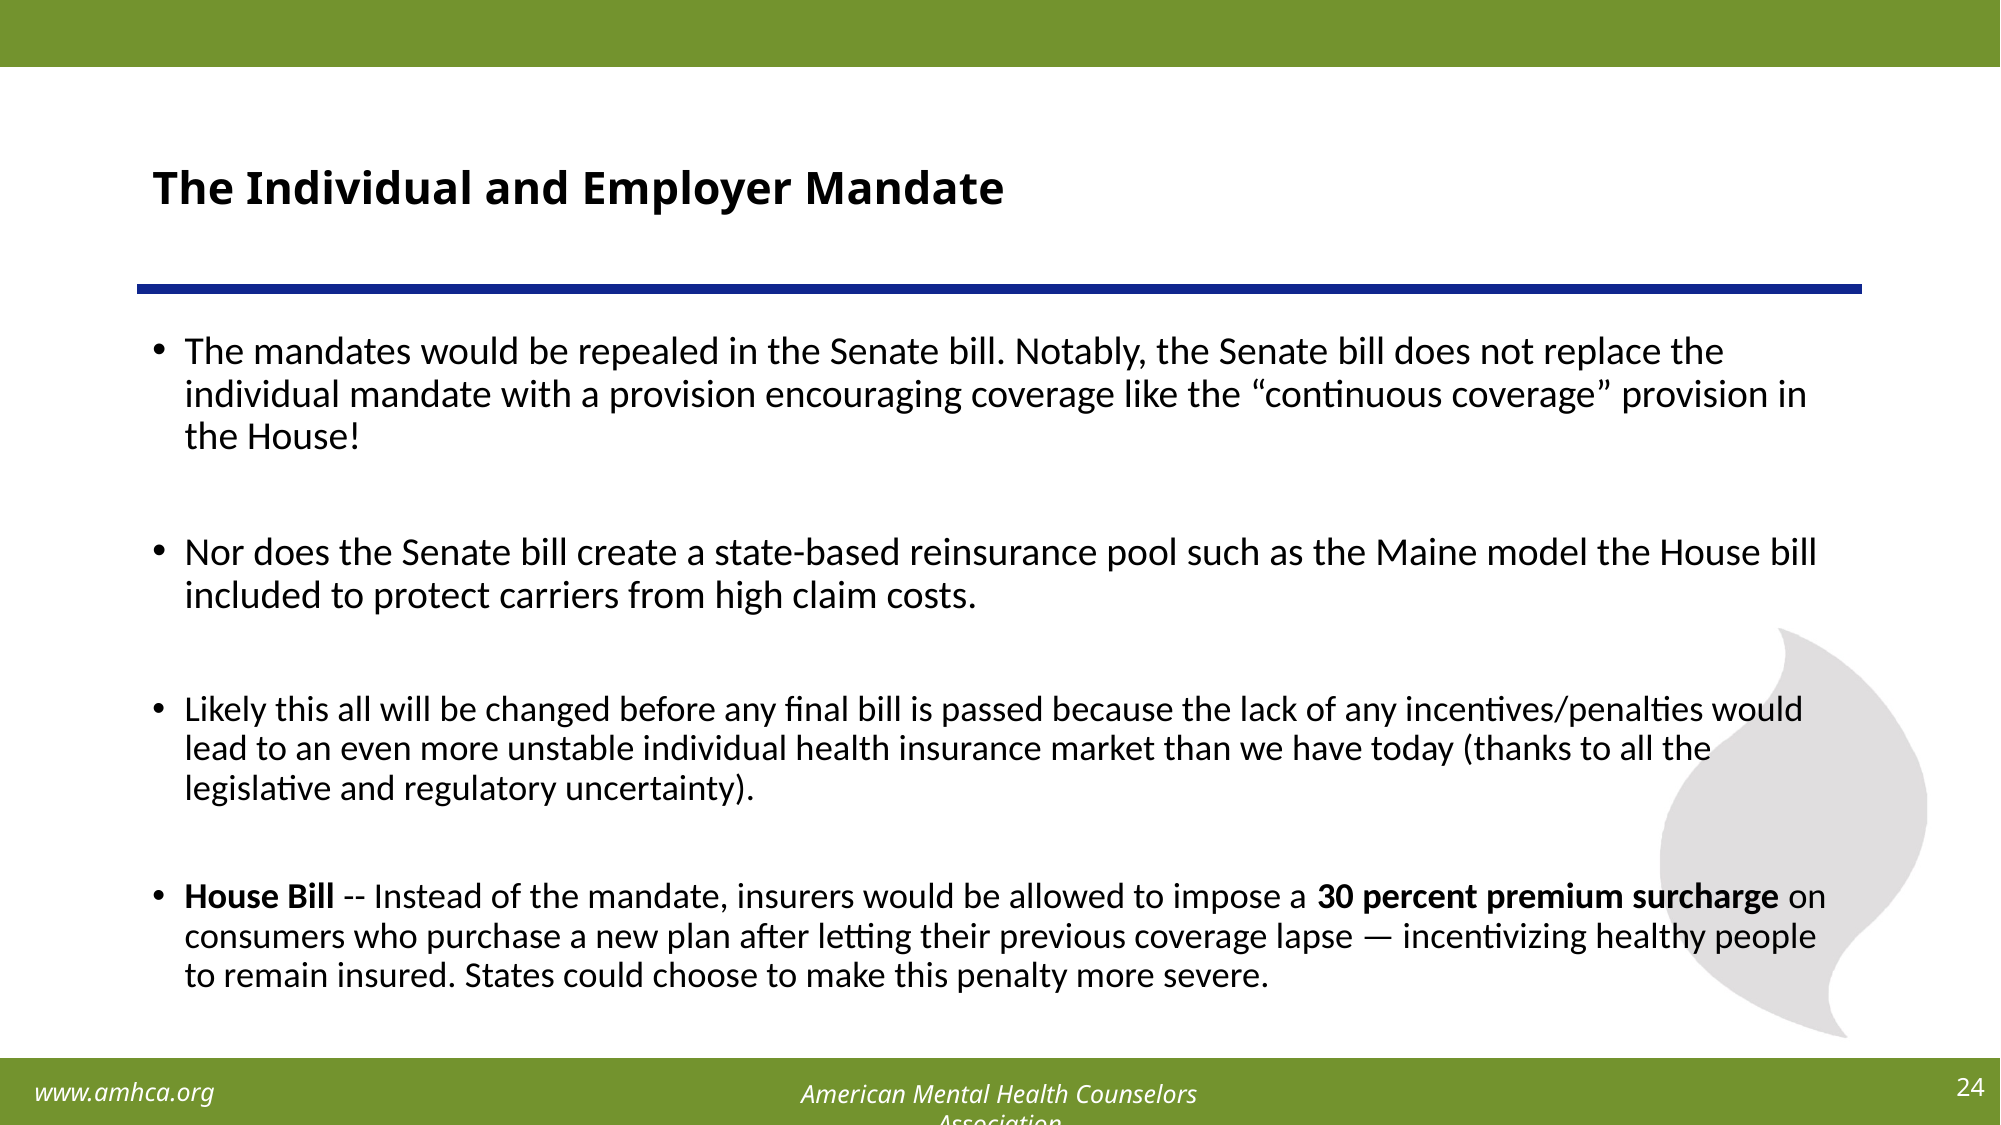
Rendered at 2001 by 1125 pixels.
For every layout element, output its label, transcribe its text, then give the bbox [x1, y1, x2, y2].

picture [1635, 606, 1950, 1052]
list The mandates would be repealed in the Senate bill. Notably, the Senate bill does not replace the individual mandate with a provision encouraging coverage like the “continuous coverage” provision in the House! Nor does the Senate bill create a state-based reinsurance pool such as the Maine model the House bill included to protect carriers from high claim costs. Likely this all will be changed before any final bill is passed because the lack of any incentives/penalties would lead to an even more unstable individual health insurance market than we have today (thanks to all the legislative and regulatory uncertainty). House Bill -- Instead of the mandate, insurers would be allowed to impose a 30 percent premium surcharge on consumers who purchase a new plan after letting their previous coverage lapse — incentivizing healthy people to remain insured. States could choose to make this penalty more severe. [137, 256, 1863, 1014]
slide_number 24 [1550, 1058, 2000, 1118]
title The Individual and Employer Mandate [137, 59, 1863, 256]
